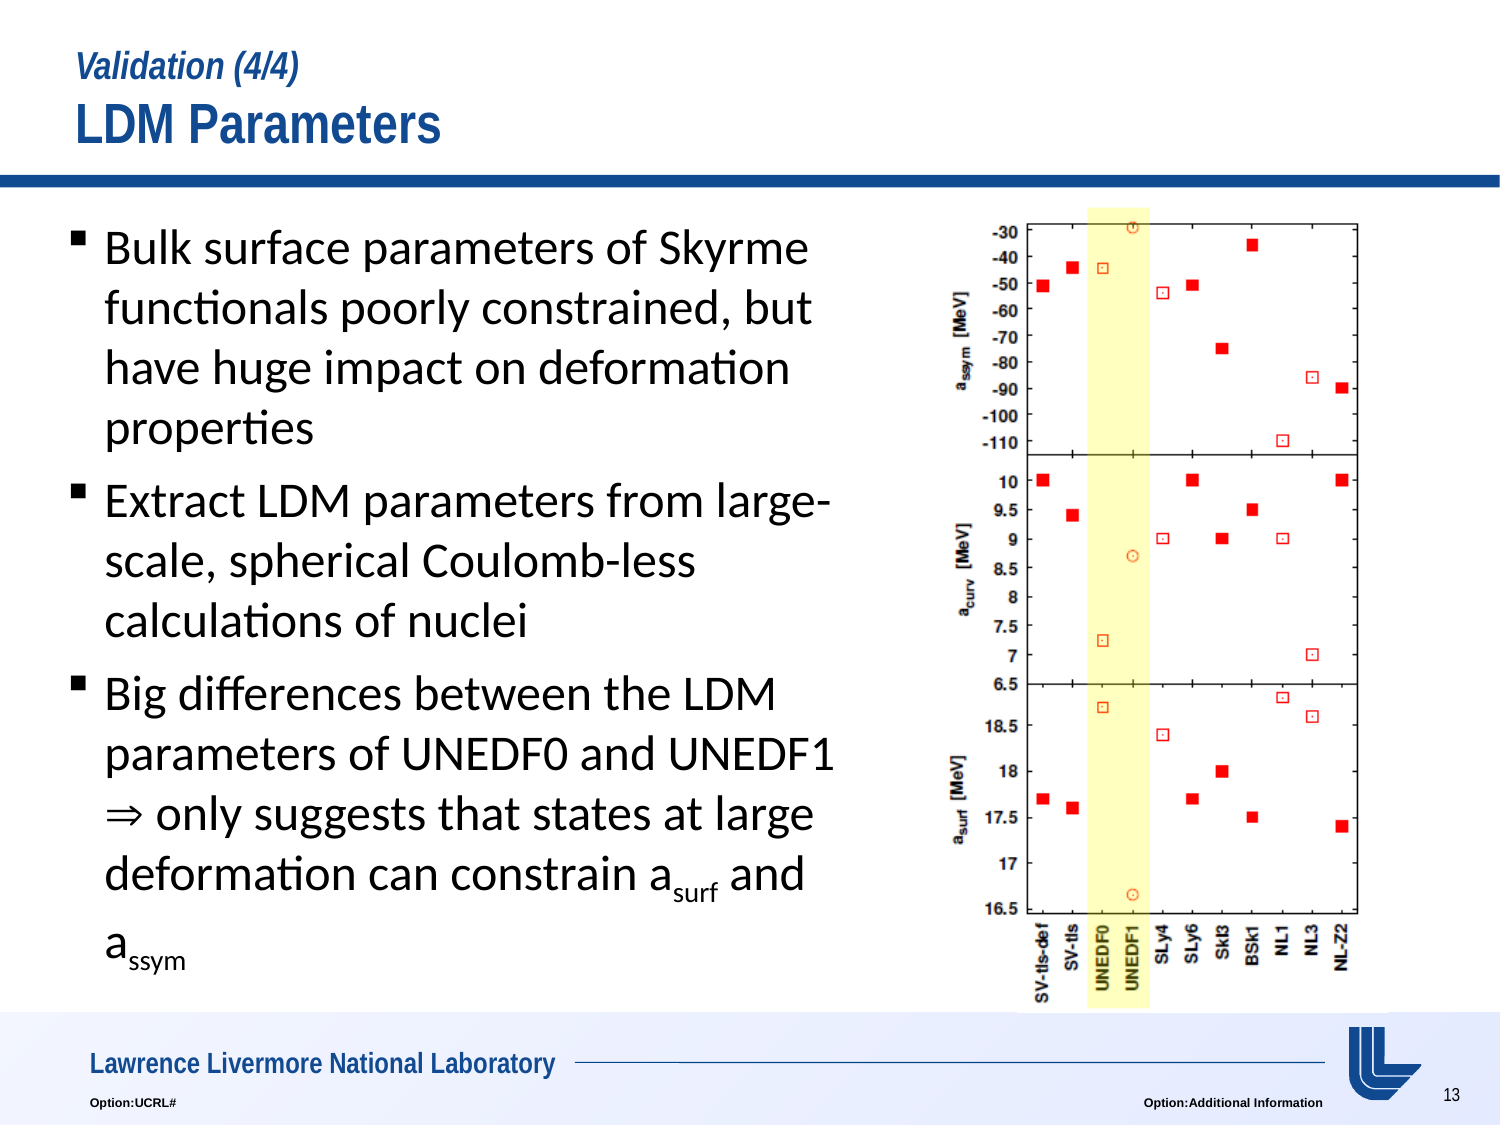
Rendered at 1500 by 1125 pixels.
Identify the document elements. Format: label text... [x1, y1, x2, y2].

picture [939, 207, 1388, 1013]
text_box Bulk surface parameters of Skyrme functionals poorly constrained, but have huge impact on deformation properties Extract LDM parameters from large-scale, spherical Coulomb-less calculations of nuclei Big differences between the LDM parameters of UNEDF0 and UNEDF1  only suggests that states at large deformation can constrain asurf and assym [52, 207, 855, 984]
title Validation (4/4) LDM Parameters [74, 32, 1426, 163]
picture [1337, 1024, 1425, 1109]
